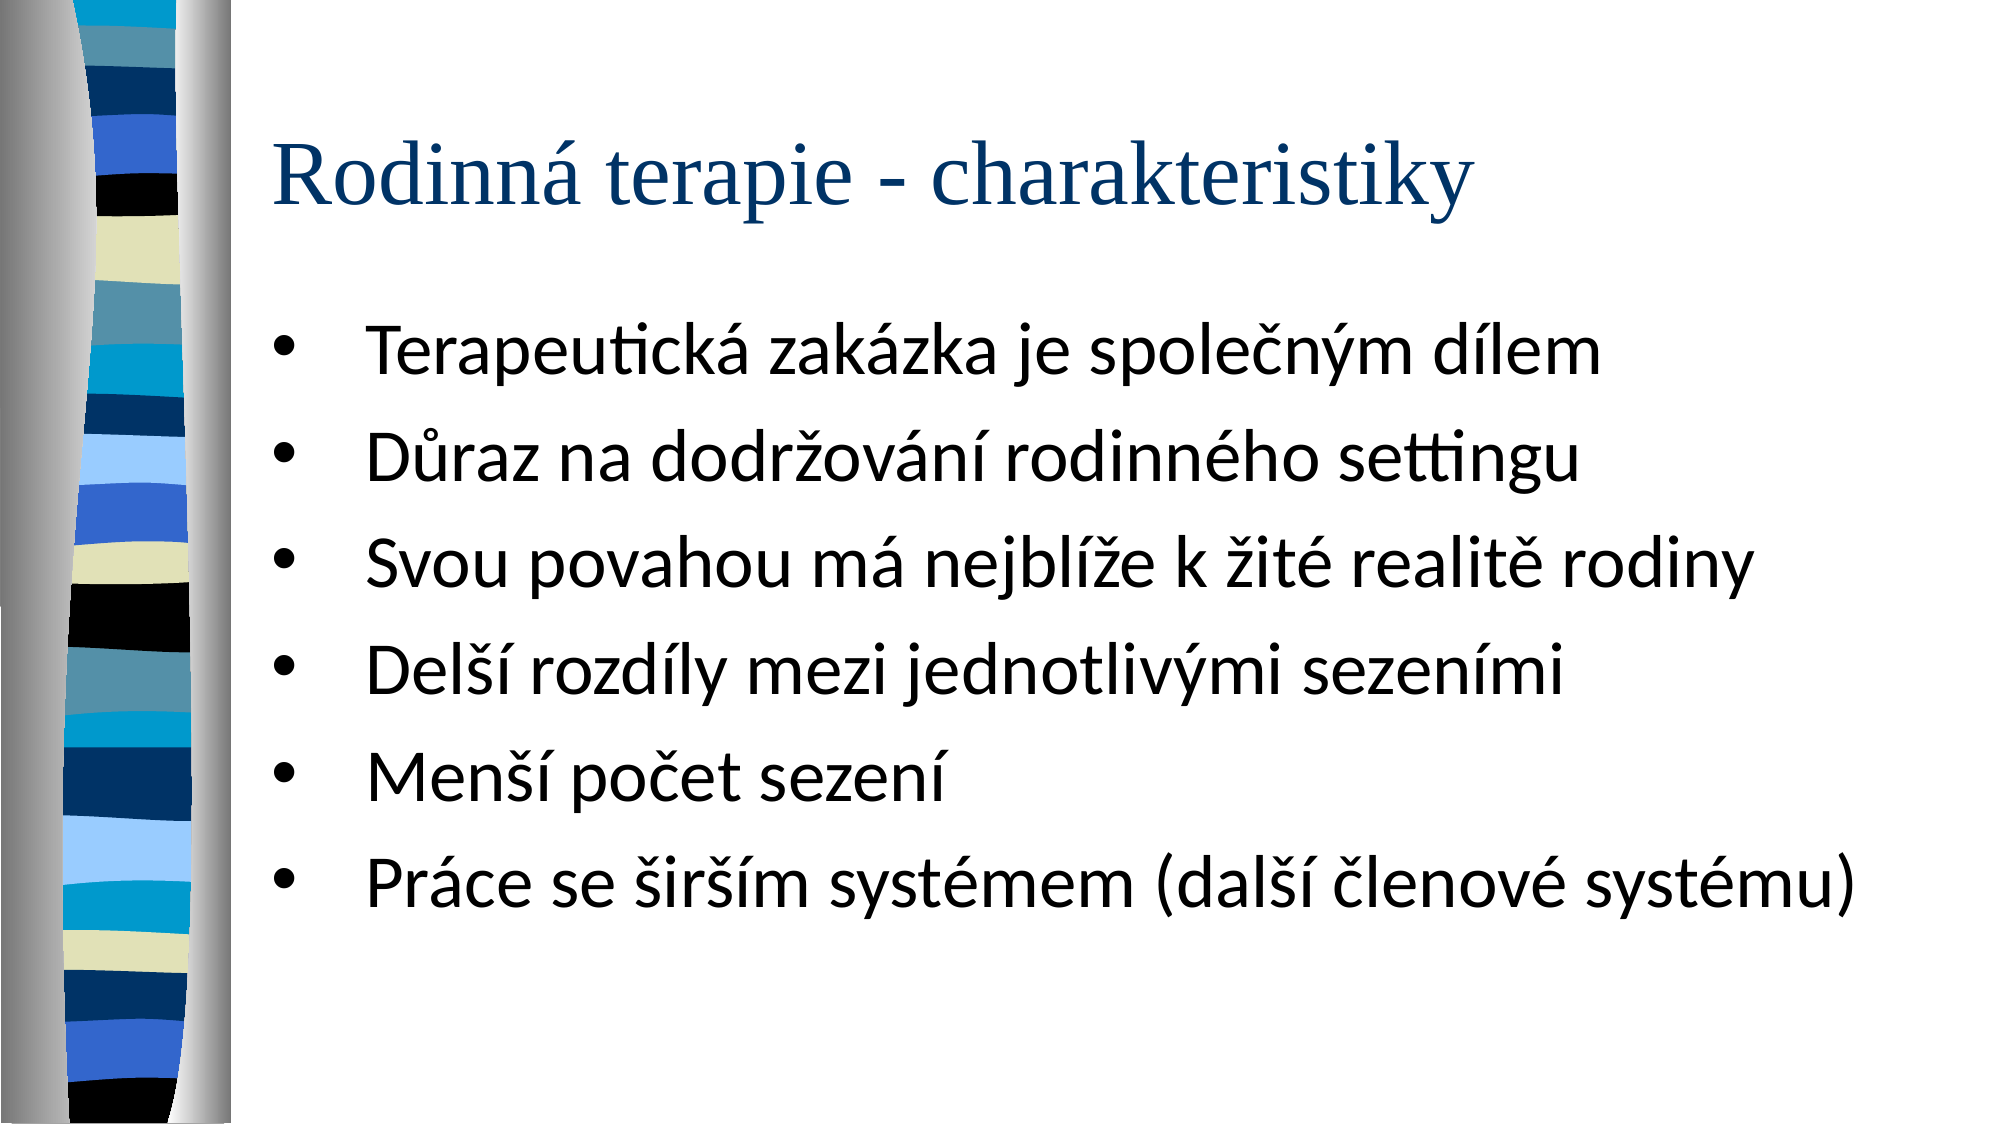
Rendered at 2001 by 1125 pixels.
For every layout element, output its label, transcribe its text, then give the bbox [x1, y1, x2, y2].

title Rodinná terapie - charakteristiky [256, 75, 1956, 262]
list Terapeutická zakázka je společným dílem Důraz na dodržování rodinného settingu Svou povahou má nejblíže k žité realitě rodiny Delší rozdíly mezi jednotlivými sezeními Menší počet sezení Práce se širším systémem (další členové systému) [256, 291, 1956, 999]
